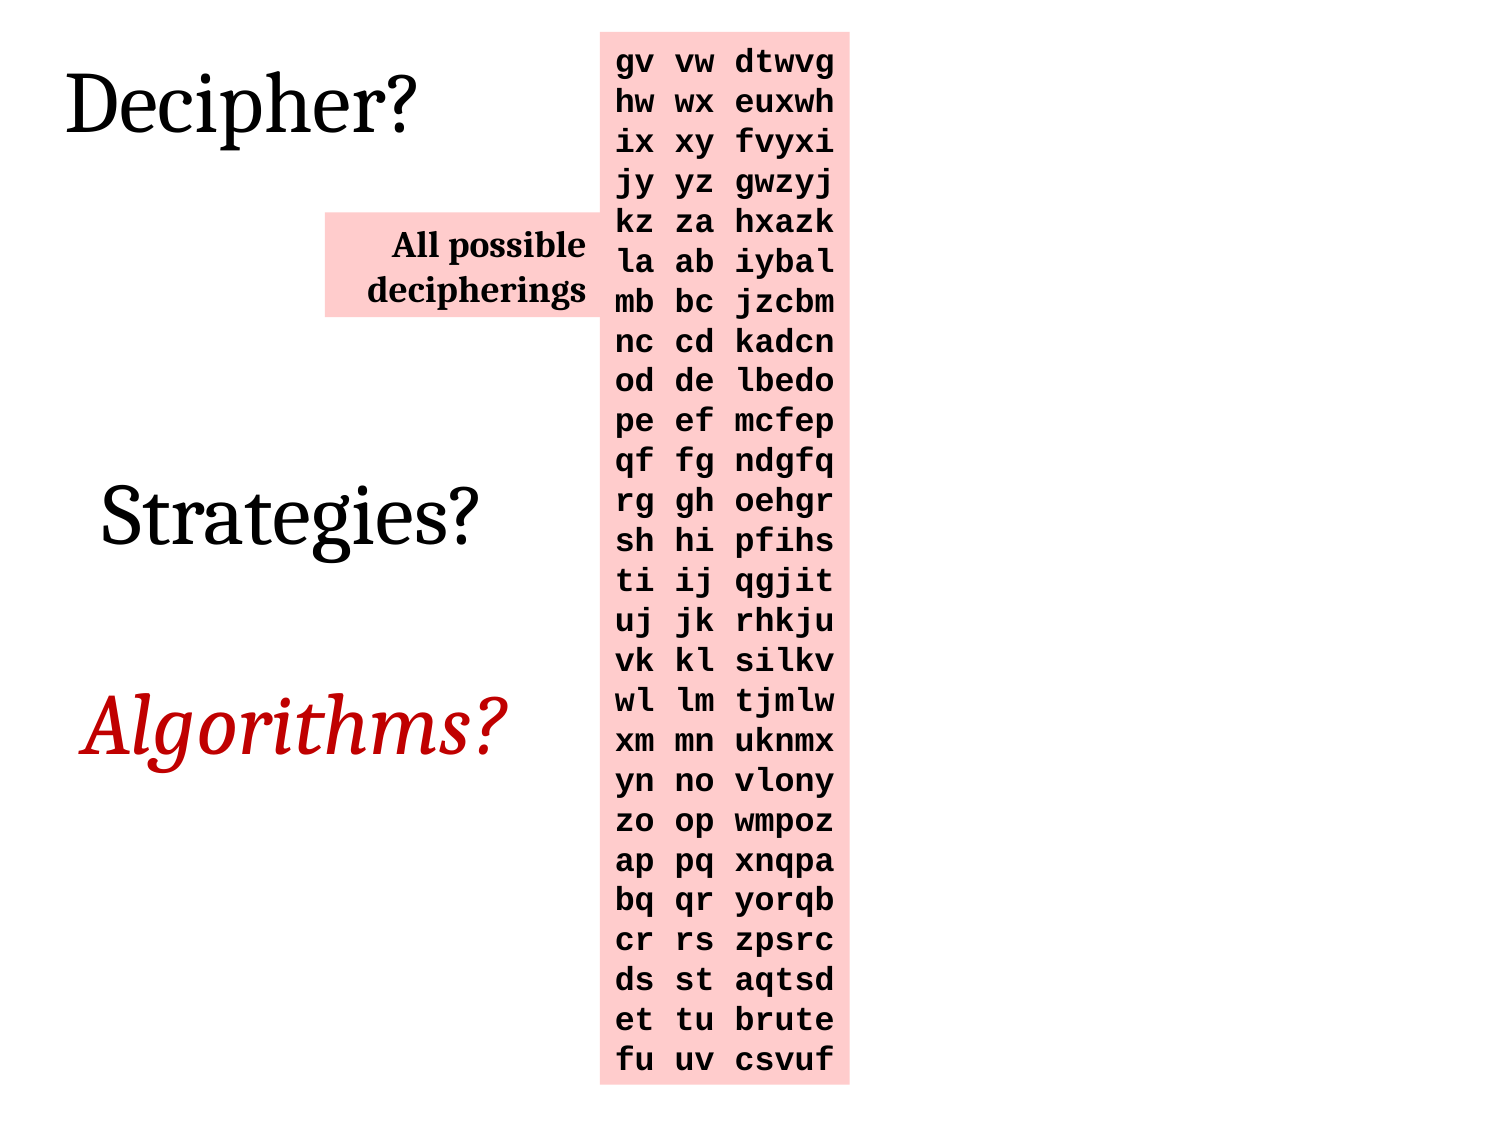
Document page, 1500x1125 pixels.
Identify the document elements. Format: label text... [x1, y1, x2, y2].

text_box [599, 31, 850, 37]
text_box Decipher? [50, 37, 1075, 158]
text_box gv vw dtwvg hw wx euxwh ix xy fvyxi jy yz gwzyj kz za hxazk la ab iybal mb bc jzcbm nc cd kadcn od de lbedo pe ef mcfep qf fg ndgfq rg gh oehgr sh hi pfihs ti ij qgjit uj jk rhkju vk kl silkv wl lm tjmlw xm mn uknmx yn no vlony zo op wmpoz ap pq xnqpa bq qr yorqb cr rs zpsrc ds st aqtsd et tu brute fu uv csvuf [599, 158, 850, 1085]
text_box All possible decipherings [324, 212, 602, 318]
text_box Strategies? Algorithms? [66, 449, 522, 780]
